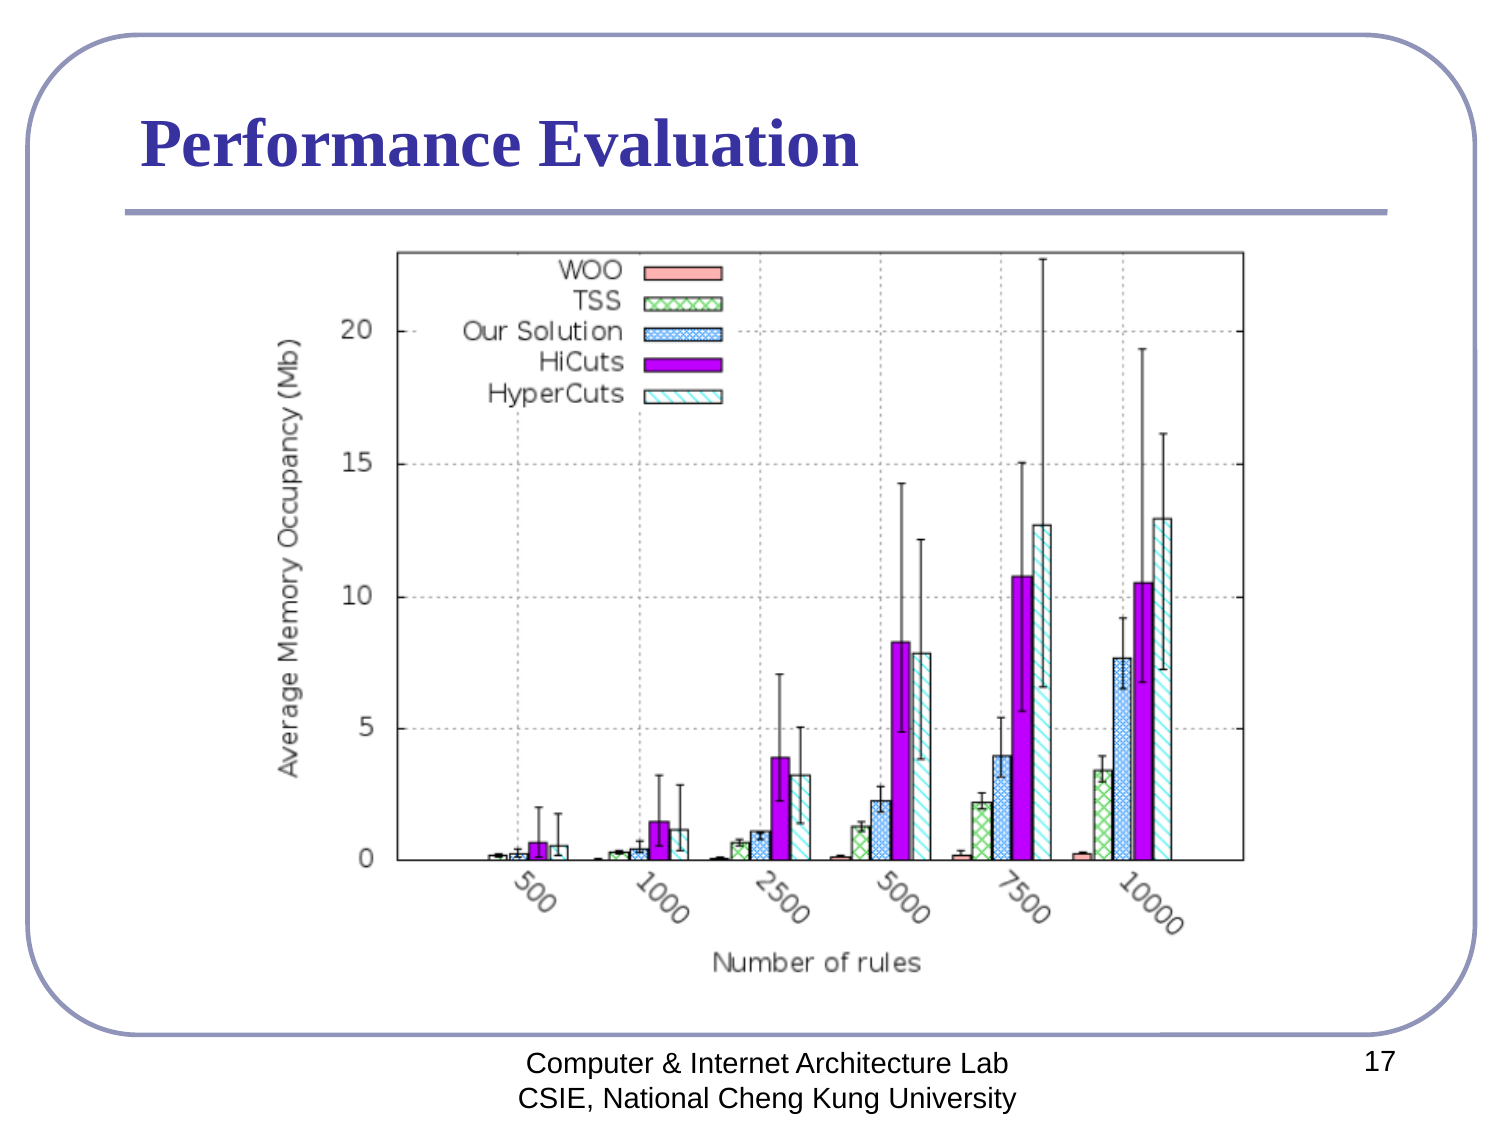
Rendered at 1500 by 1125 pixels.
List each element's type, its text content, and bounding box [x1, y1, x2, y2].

title Performance Evaluation [124, 89, 1388, 188]
slide_number 17 [1298, 1034, 1462, 1111]
footer Computer & Internet Architecture Lab CSIE, National Cheng Kung University [442, 1036, 1093, 1112]
picture [252, 234, 1260, 988]
